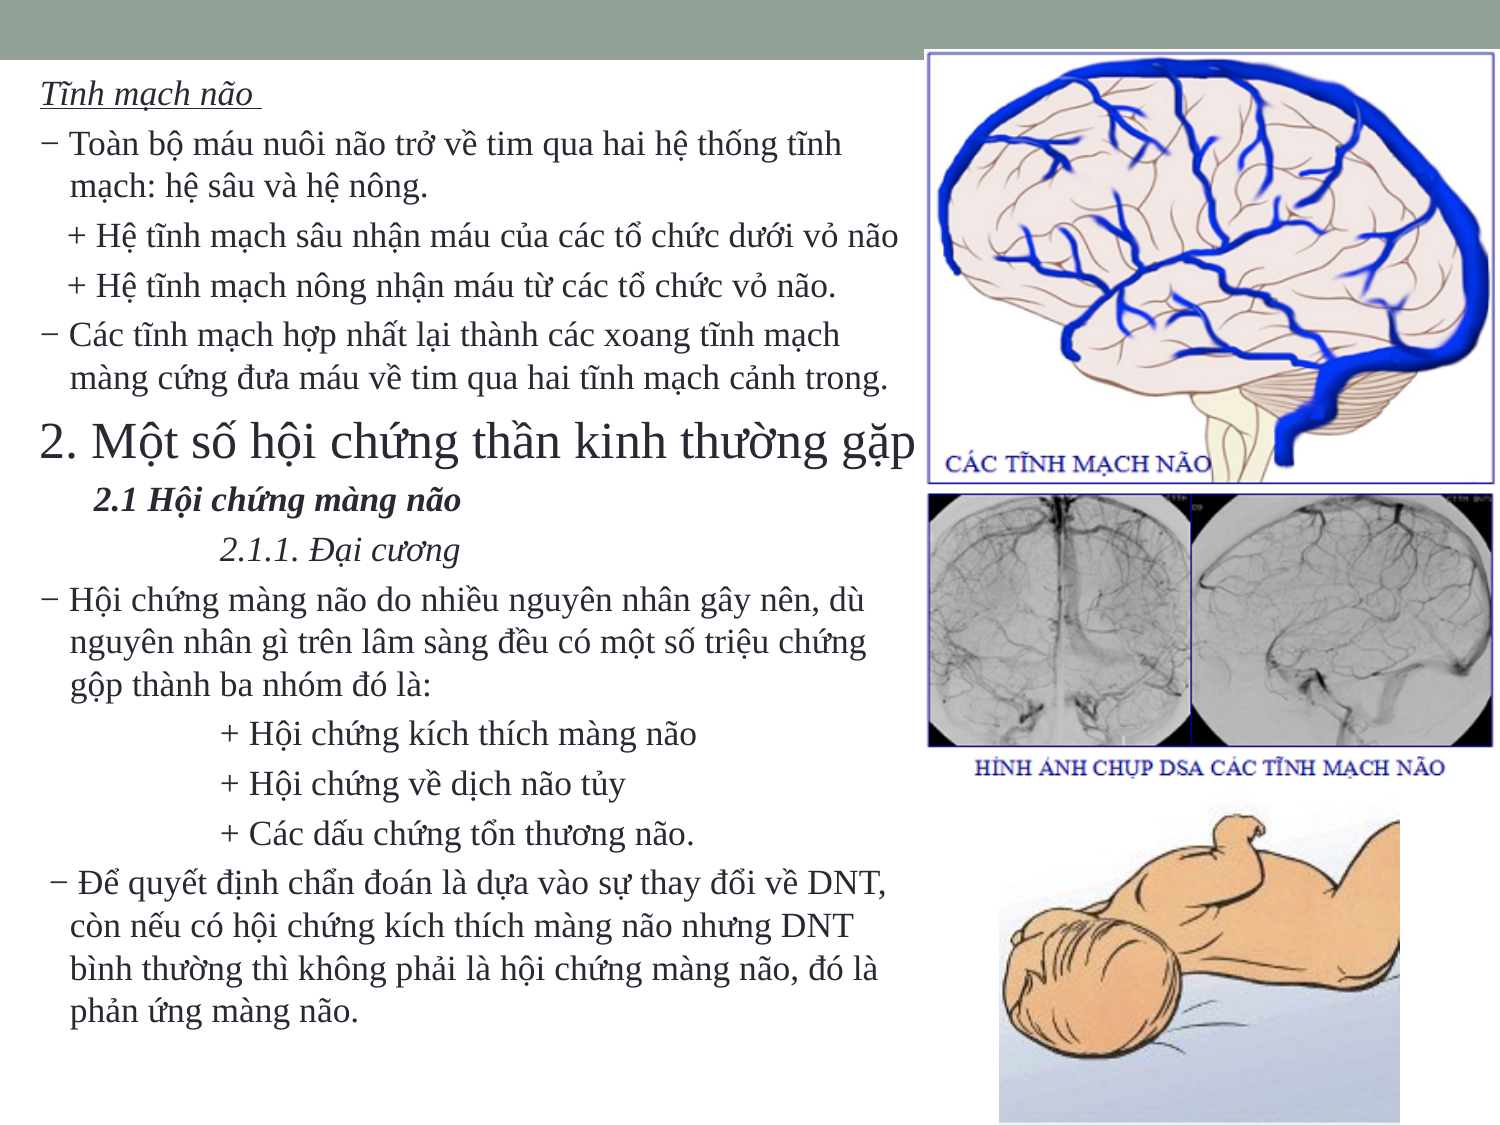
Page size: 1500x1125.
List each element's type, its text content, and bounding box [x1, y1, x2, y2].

picture [924, 49, 1500, 1125]
list Tĩnh mạch não − Toàn bộ máu nuôi não trở về tim qua hai hệ thống tĩnh mạch: hệ sâu và hệ nông. + Hệ tĩnh mạch sâu nhận máu của các tổ chức dưới vỏ não + Hệ tĩnh mạch nông nhận máu từ các tổ chức vỏ não. − Các tĩnh mạch hợp nhất lại thành các xoang tĩnh mạch màng cứng đưa máu về tim qua hai tĩnh mạch cảnh trong. 2. Một số hội chứng thần kinh thường gặp 2.1 Hội chứng màng não 2.1.1. Ðại cương − Hội chứng màng não do nhiều nguyên nhân gây nên, dù nguyên nhân gì trên lâm sàng đều có một số triệu chứng gộp thành ba nhóm đó là: + Hội chứng kích thích màng não + Hội chứng về dịch não tủy + Các dấu chứng tổn thương não. − Ðể quyết định chẩn đoán là dựa vào sự thay đổi về DNT, còn nếu có hội chứng kích thích màng não nhưng DNT bình thường thì không phải là hội chứng màng não, đó là phản ứng màng não. [24, 62, 938, 1125]
